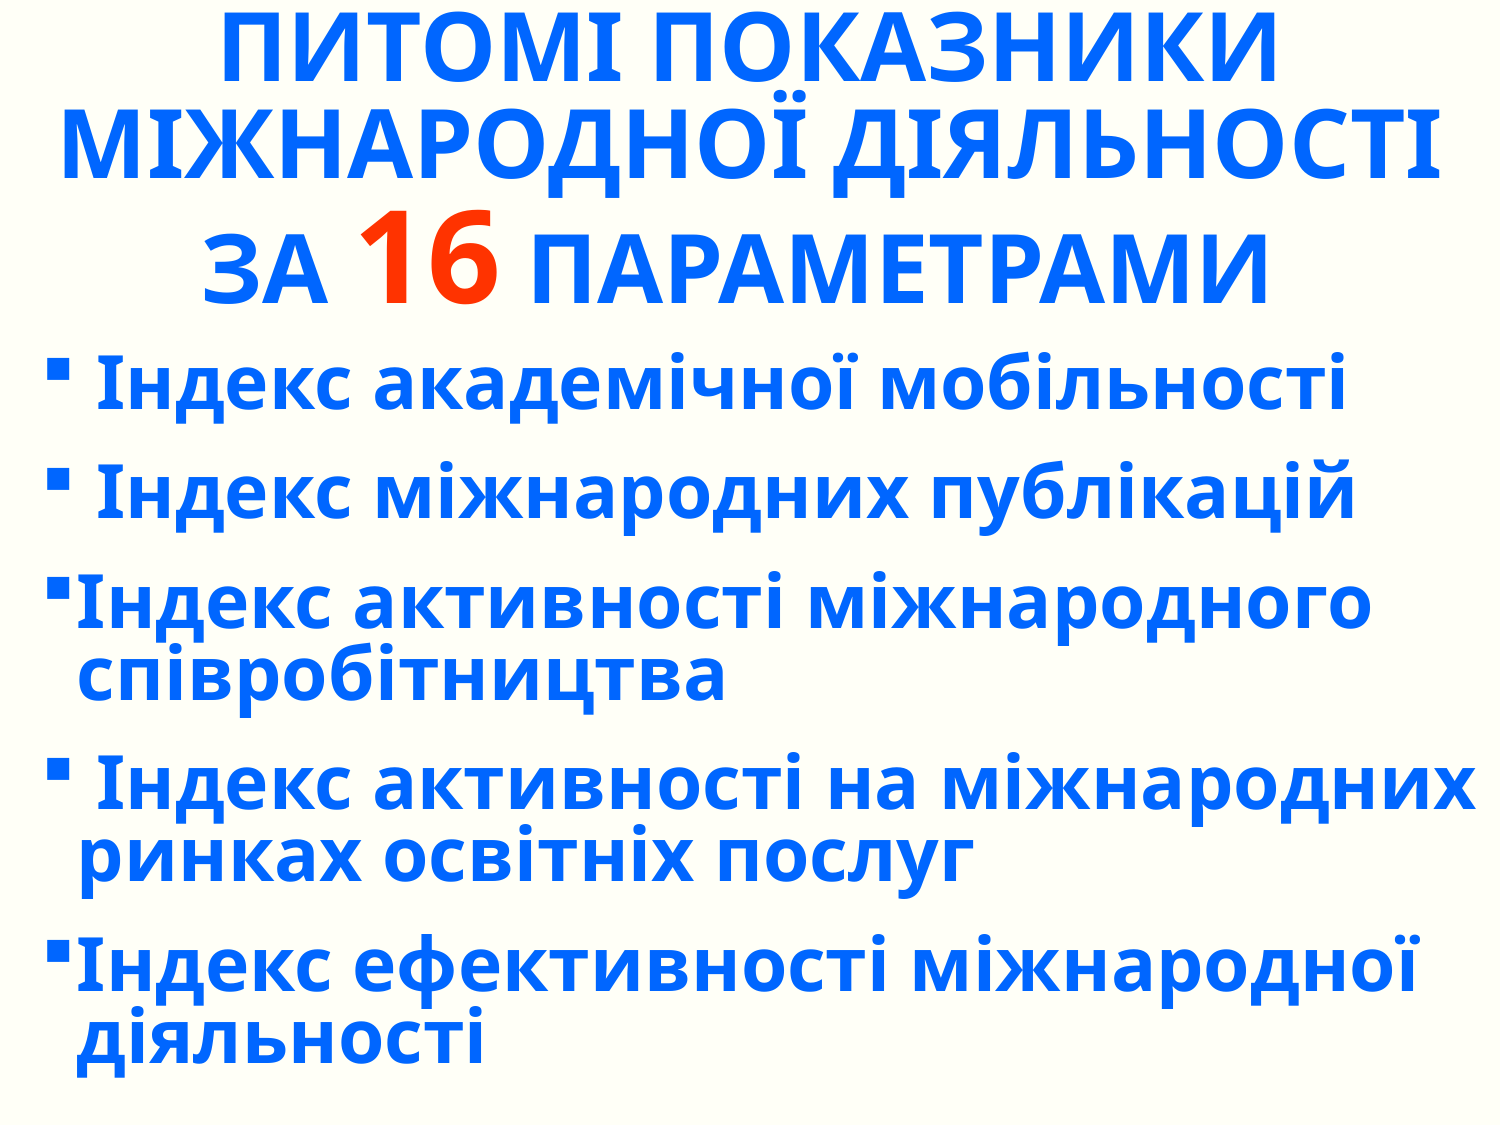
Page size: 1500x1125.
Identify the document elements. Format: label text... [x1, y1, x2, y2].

title ПИТОМІ ПОКАЗНИКИ МІЖНАРОДНОЇ ДІЯЛЬНОСТІ ЗА 16 ПАРАМЕТРАМИ [0, 0, 1500, 338]
text_box Індекс академічної мобільності Індекс міжнародних публікацій Індекс активності міжнародного співробітництва Індекс активності на міжнародних ринках освітніх послуг Індекс ефективності міжнародної діяльності [26, 344, 1496, 1085]
